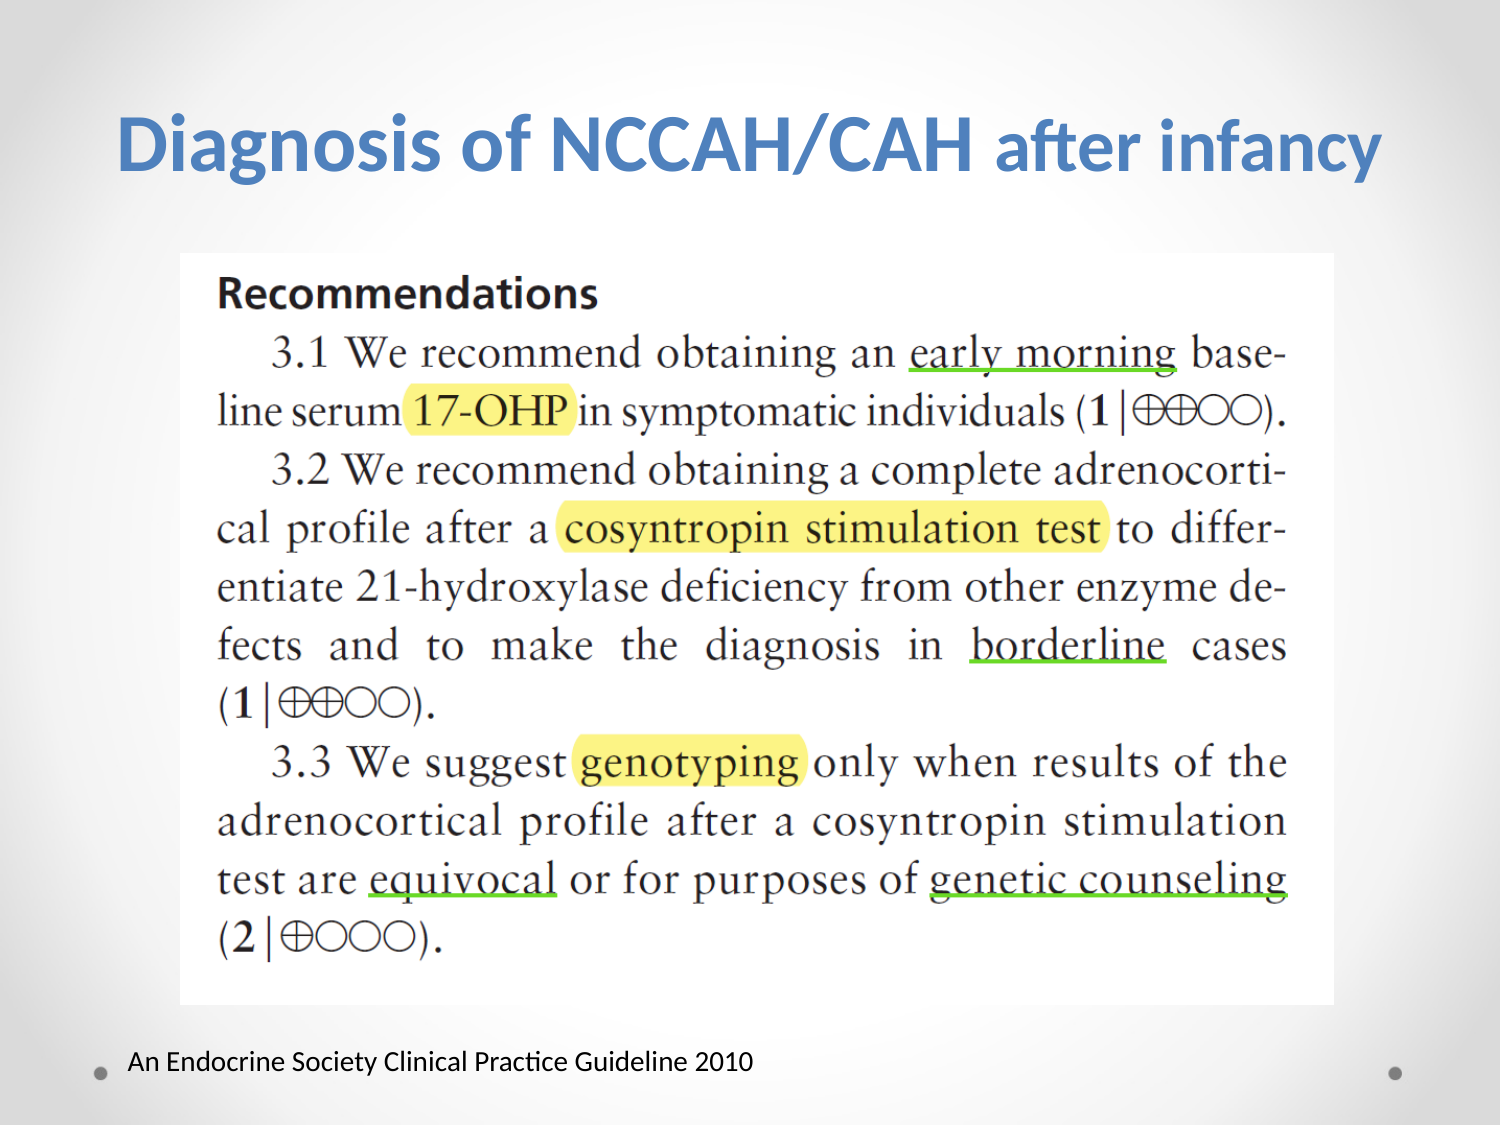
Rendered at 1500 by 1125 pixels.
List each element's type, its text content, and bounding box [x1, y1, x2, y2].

text_box An Endocrine Society Clinical Practice Guideline 2010 [112, 1034, 1463, 1085]
title Diagnosis of NCCAH/CAH after infancy [75, 45, 1425, 233]
picture [0, 0, 1500, 1125]
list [180, 252, 1334, 1006]
